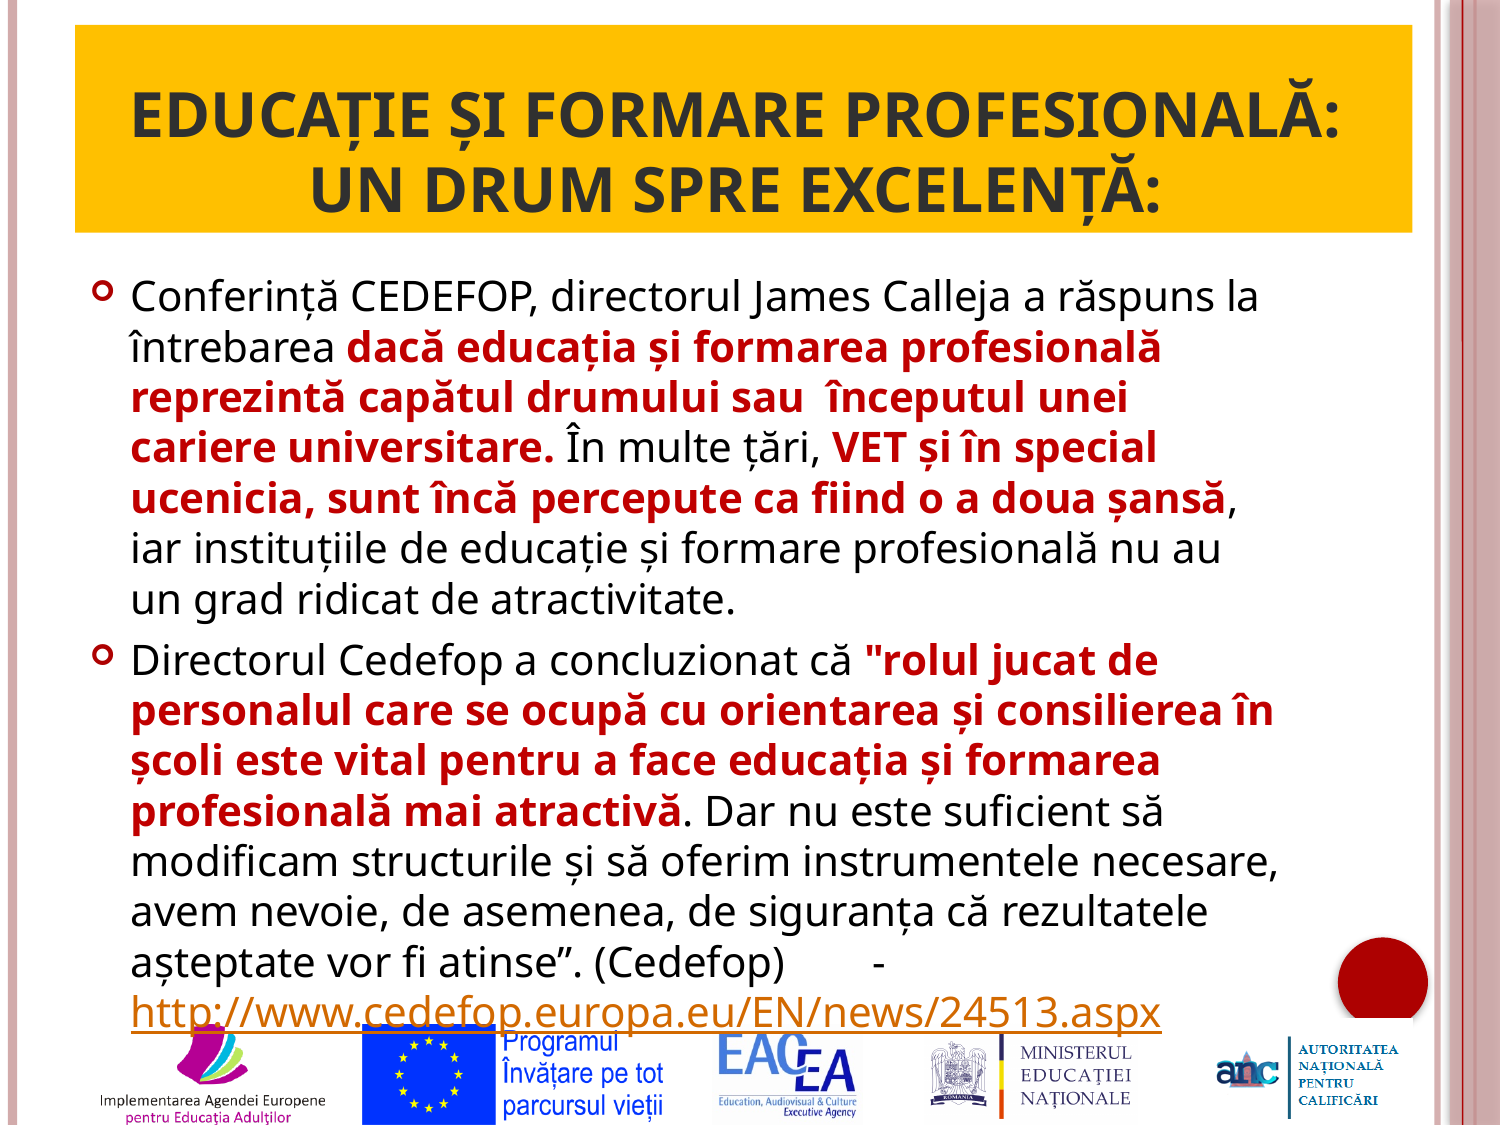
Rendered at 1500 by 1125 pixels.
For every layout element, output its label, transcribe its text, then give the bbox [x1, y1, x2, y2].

picture [1198, 1018, 1413, 1125]
picture [712, 1062, 863, 1125]
list Conferinţă CEDEFOP, directorul James Calleja a răspuns la întrebarea dacă educația și formarea profesională reprezintă capătul drumului sau începutul unei cariere universitare. În multe țări, VET și în special ucenicia, sunt încă percepute ca fiind o a doua șansă, iar instituțiile de educație și formare profesională nu au un grad ridicat de atractivitate. Directorul Cedefop a concluzionat că "rolul jucat de personalul care se ocupă cu orientarea și consilierea în școli este vital pentru a face educația și formarea profesională mai atractivă. Dar nu este suficient să modificam structurile și să oferim instrumentele necesare, avem nevoie, de asemenea, de siguranța că rezultatele așteptate vor fi atinse”. (Cedefop) - http://www.cedefop.europa.eu/EN/news/24513.aspx [75, 262, 1300, 1062]
picture [99, 1062, 325, 1125]
title Educație și formare profesională: un drum spre excelență: [75, 24, 1413, 233]
picture [362, 1062, 663, 1125]
